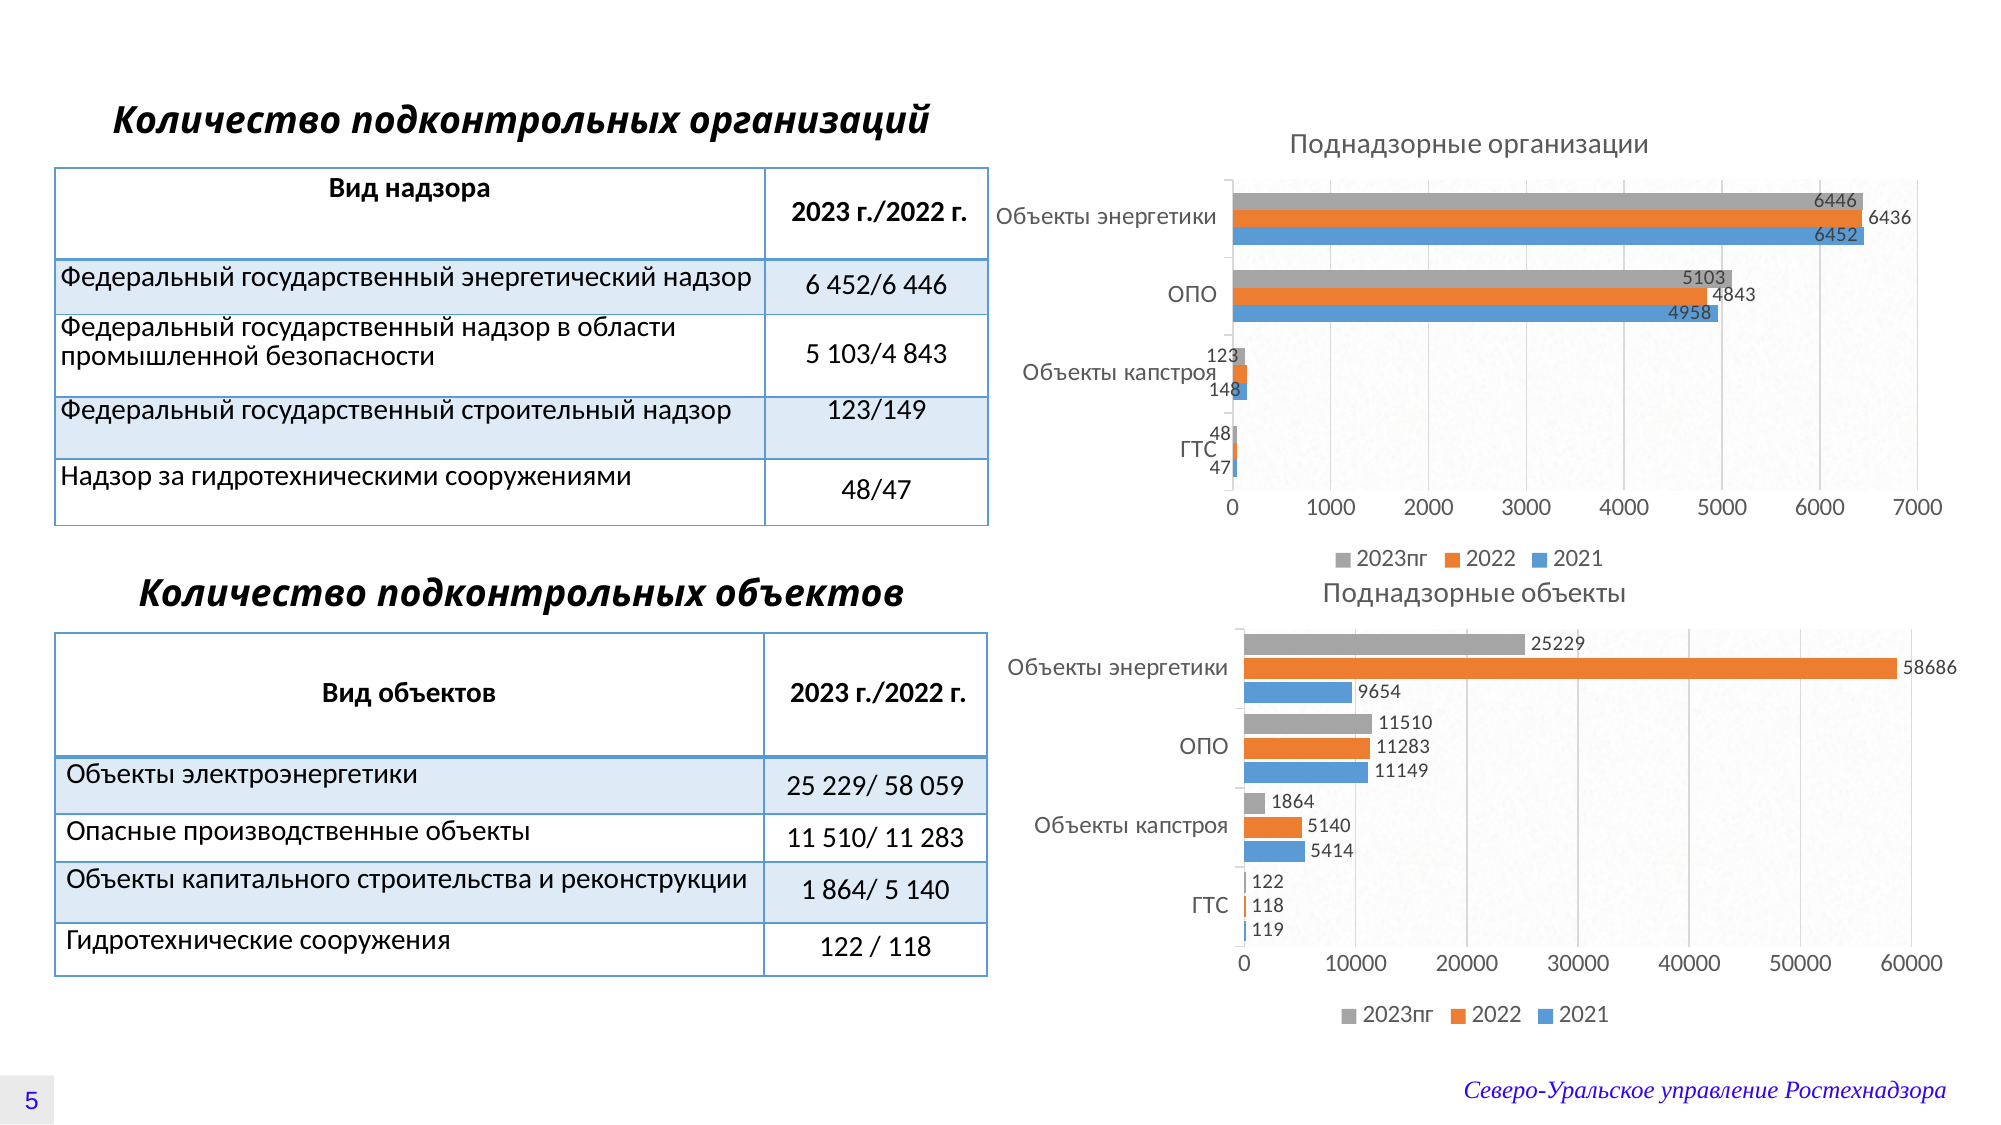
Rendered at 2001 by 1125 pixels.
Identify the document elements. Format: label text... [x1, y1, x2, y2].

table_header 2023 г./2022 г. [765, 634, 986, 755]
table_cell Федеральный государственный энергетический надзор [56, 261, 764, 314]
text_box Количество подконтрольных объектов [96, 555, 947, 634]
table_cell Надзор за гидротехническими сооружениями [56, 460, 764, 525]
table_header 2023 г./2022 г. [766, 169, 976, 258]
table_cell 48/47 [766, 460, 976, 525]
table_cell 122 / 118 [765, 924, 986, 975]
table_cell 1 864/ 5 140 [765, 863, 986, 922]
table_header Вид объектов [56, 634, 763, 755]
title Количество подконтрольных организаций [96, 83, 947, 161]
table_cell 11 510/ 11 283 [765, 815, 986, 861]
table_cell Объекты капитального строительства и реконструкции [56, 863, 763, 922]
chart [976, 105, 1963, 1035]
table_cell Федеральный государственный надзор в области промышленной безопасности [56, 315, 764, 396]
table_cell Опасные производственные объекты [56, 815, 763, 861]
table_cell Гидротехнические сооружения [56, 924, 763, 975]
table_cell 5 103/4 843 [766, 315, 976, 396]
slide_number 5 [0, 1075, 54, 1125]
table_cell 6 452/6 446 [766, 261, 976, 314]
table_cell Объекты электроэнергетики [56, 759, 763, 813]
table_header Вид надзора [56, 169, 764, 258]
table_cell Федеральный государственный строительный надзор [56, 398, 764, 458]
table_cell 25 229/ 58 059 [765, 759, 986, 813]
text_box Северо-Уральское управление Ростехнадзора [1448, 1051, 1978, 1125]
table_cell 123/149 [766, 398, 976, 458]
